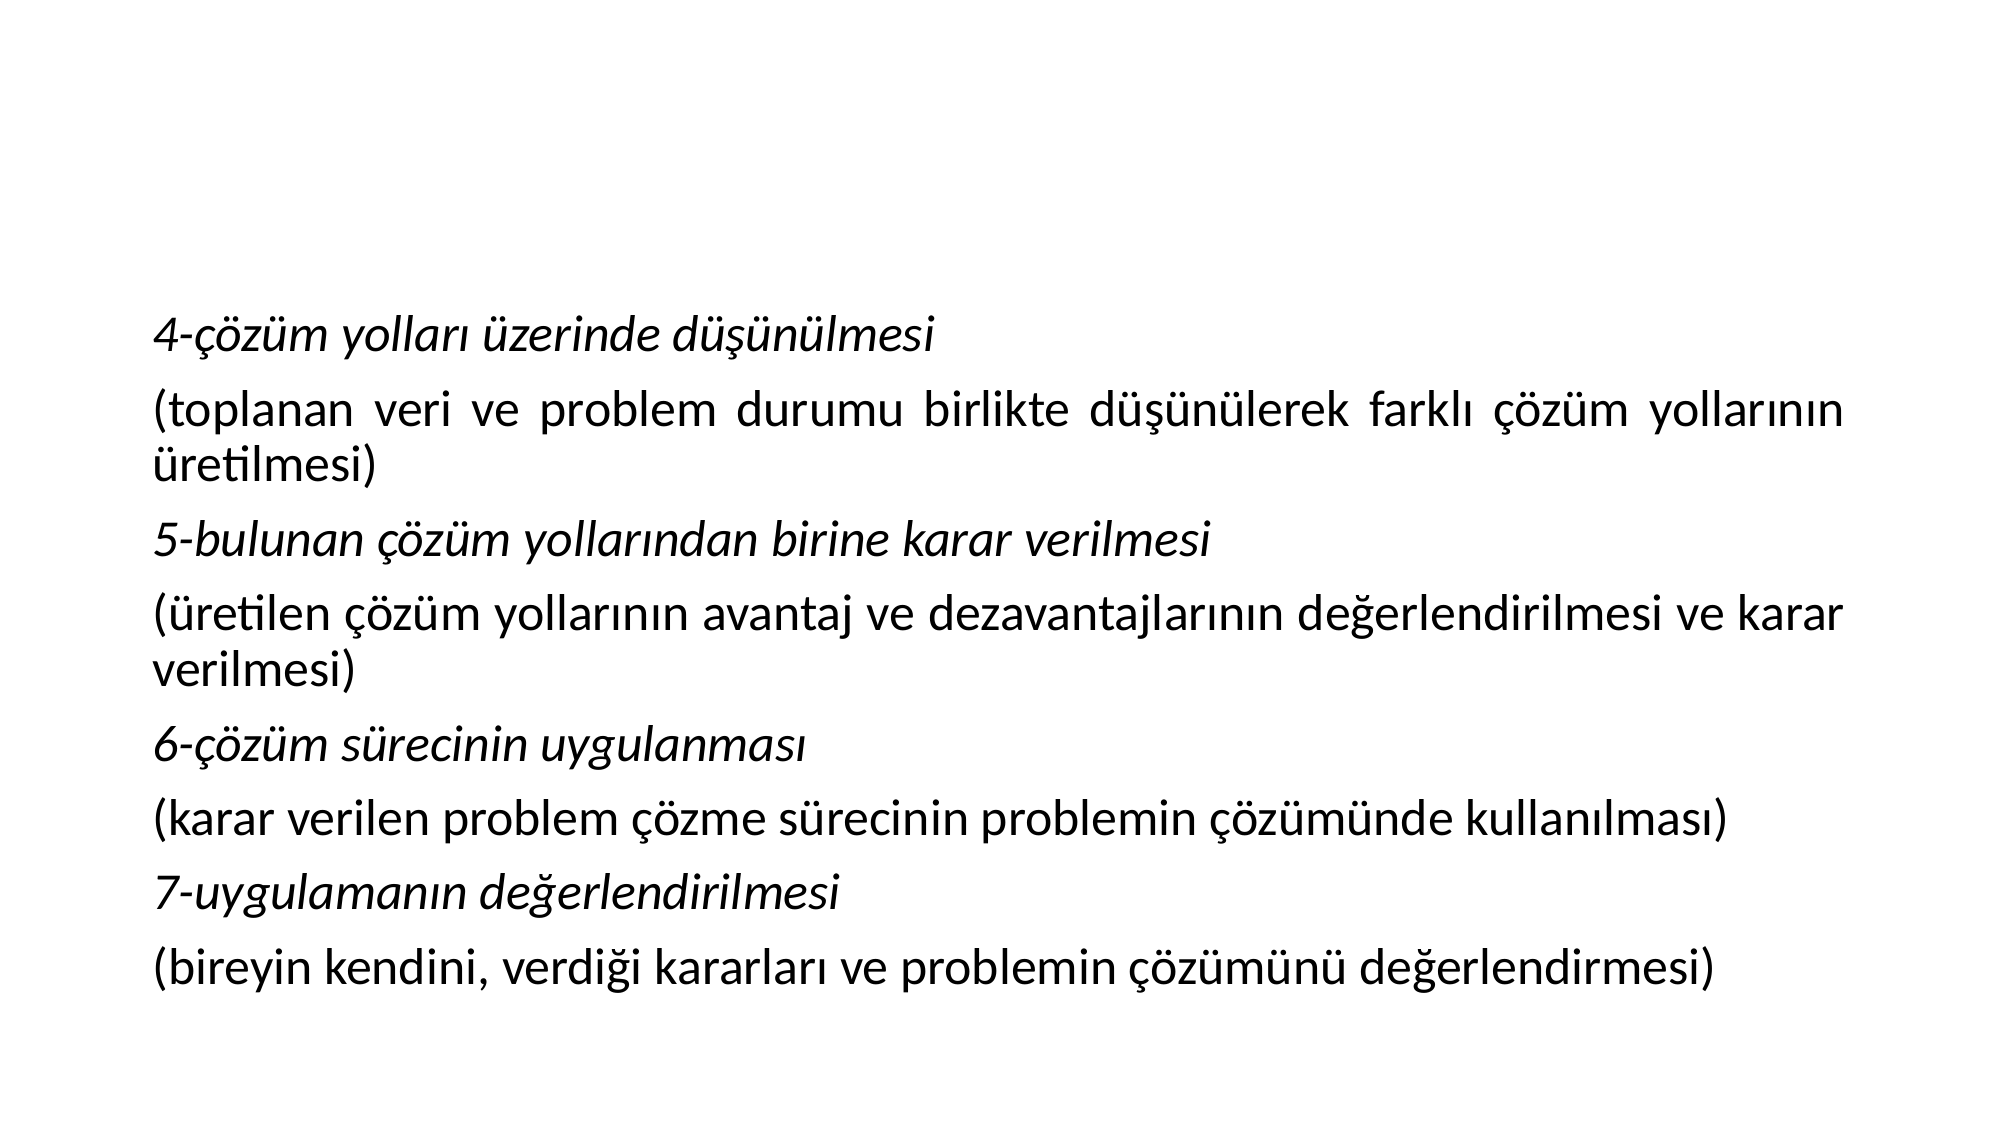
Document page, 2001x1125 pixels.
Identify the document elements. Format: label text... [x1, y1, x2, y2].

list 4-çözüm yolları üzerinde düşünülmesi (toplanan veri ve problem durumu birlikte düşünülerek farklı çözüm yollarının üretilmesi) 5-bulunan çözüm yollarından birine karar verilmesi (üretilen çözüm yollarının avantaj ve dezavantajlarının değerlendirilmesi ve karar verilmesi) 6-çözüm sürecinin uygulanması (karar verilen problem çözme sürecinin problemin çözümünde kullanılması) 7-uygulamanın değerlendirilmesi (bireyin kendini, verdiği kararları ve problemin çözümünü değerlendirmesi) [137, 299, 1863, 1014]
